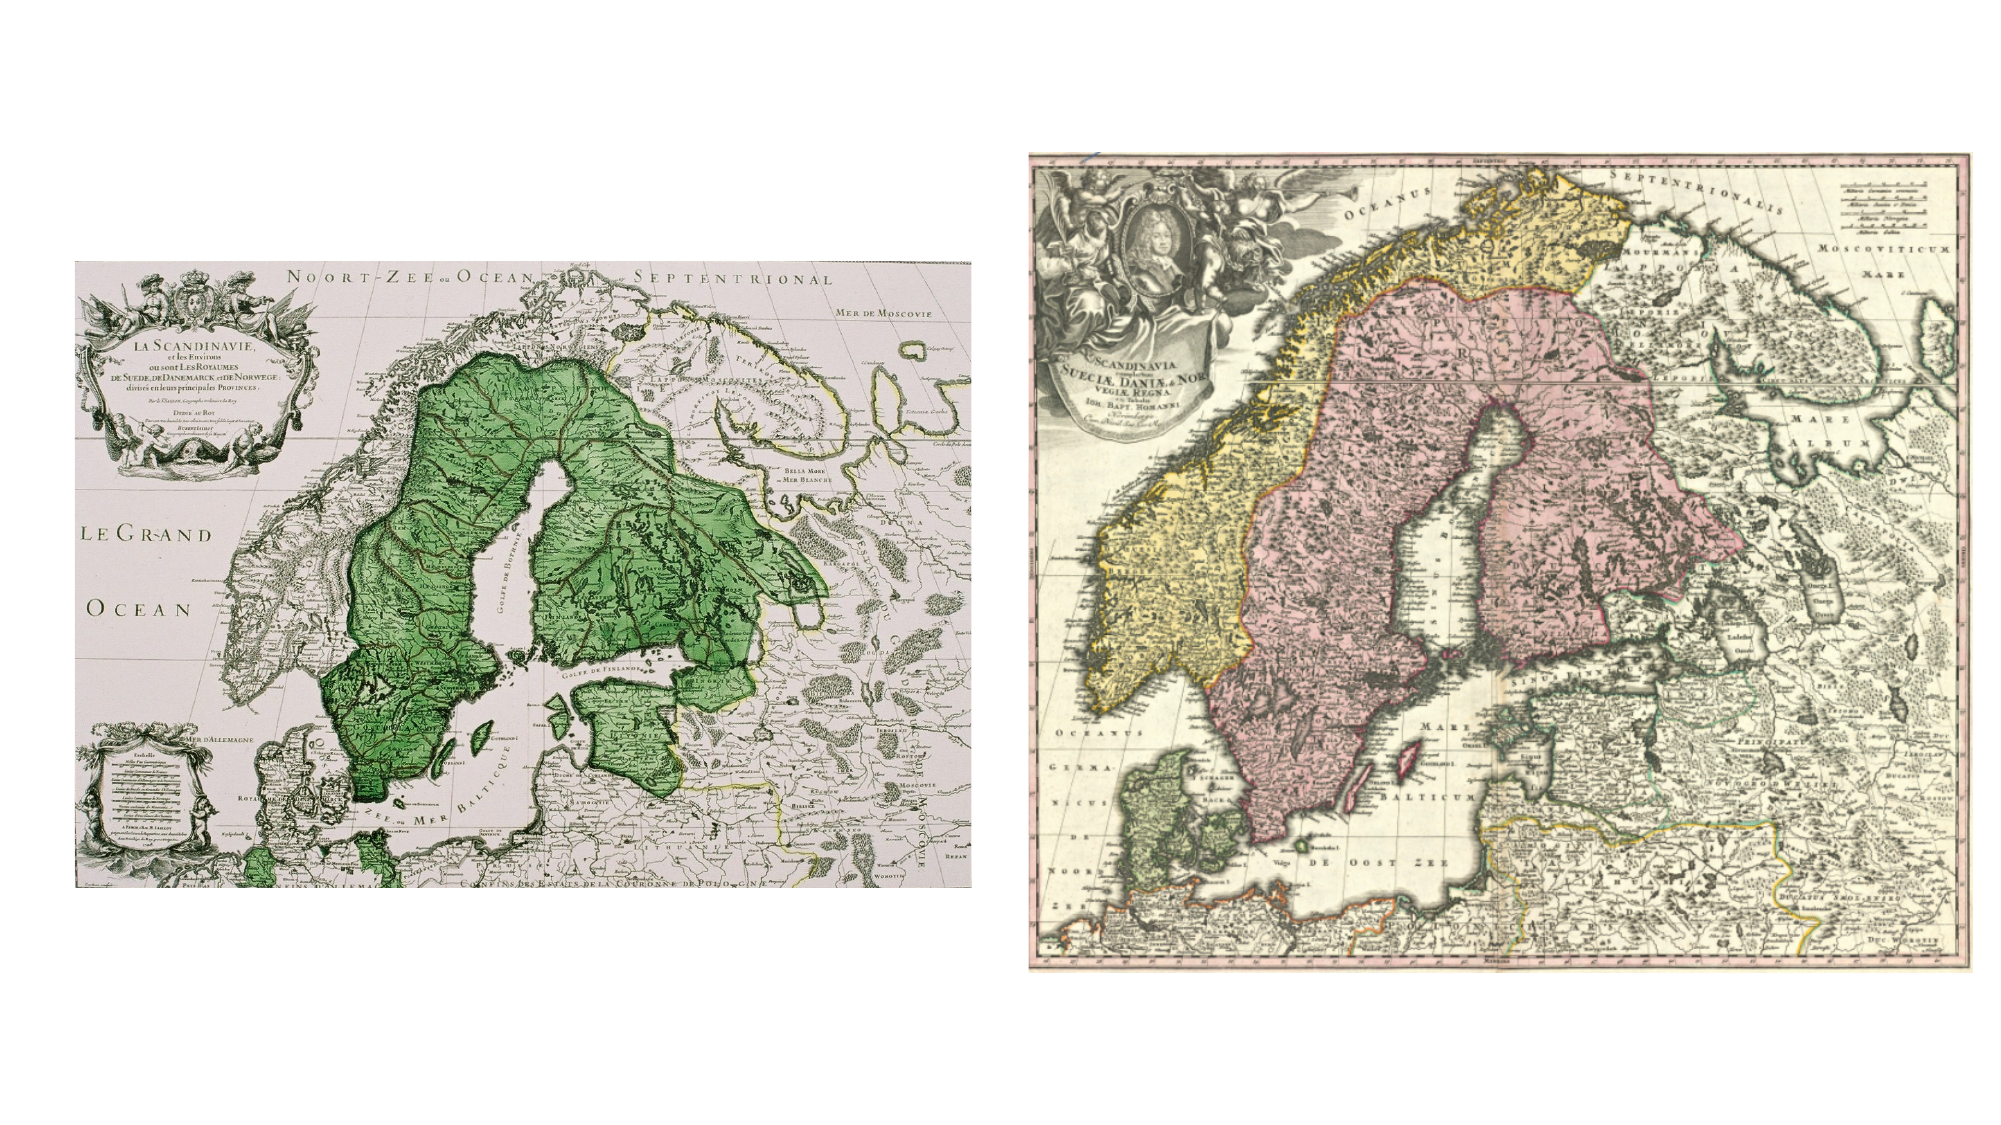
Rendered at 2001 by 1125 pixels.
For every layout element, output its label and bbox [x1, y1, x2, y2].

picture [74, 261, 972, 888]
picture [1028, 151, 1973, 973]
